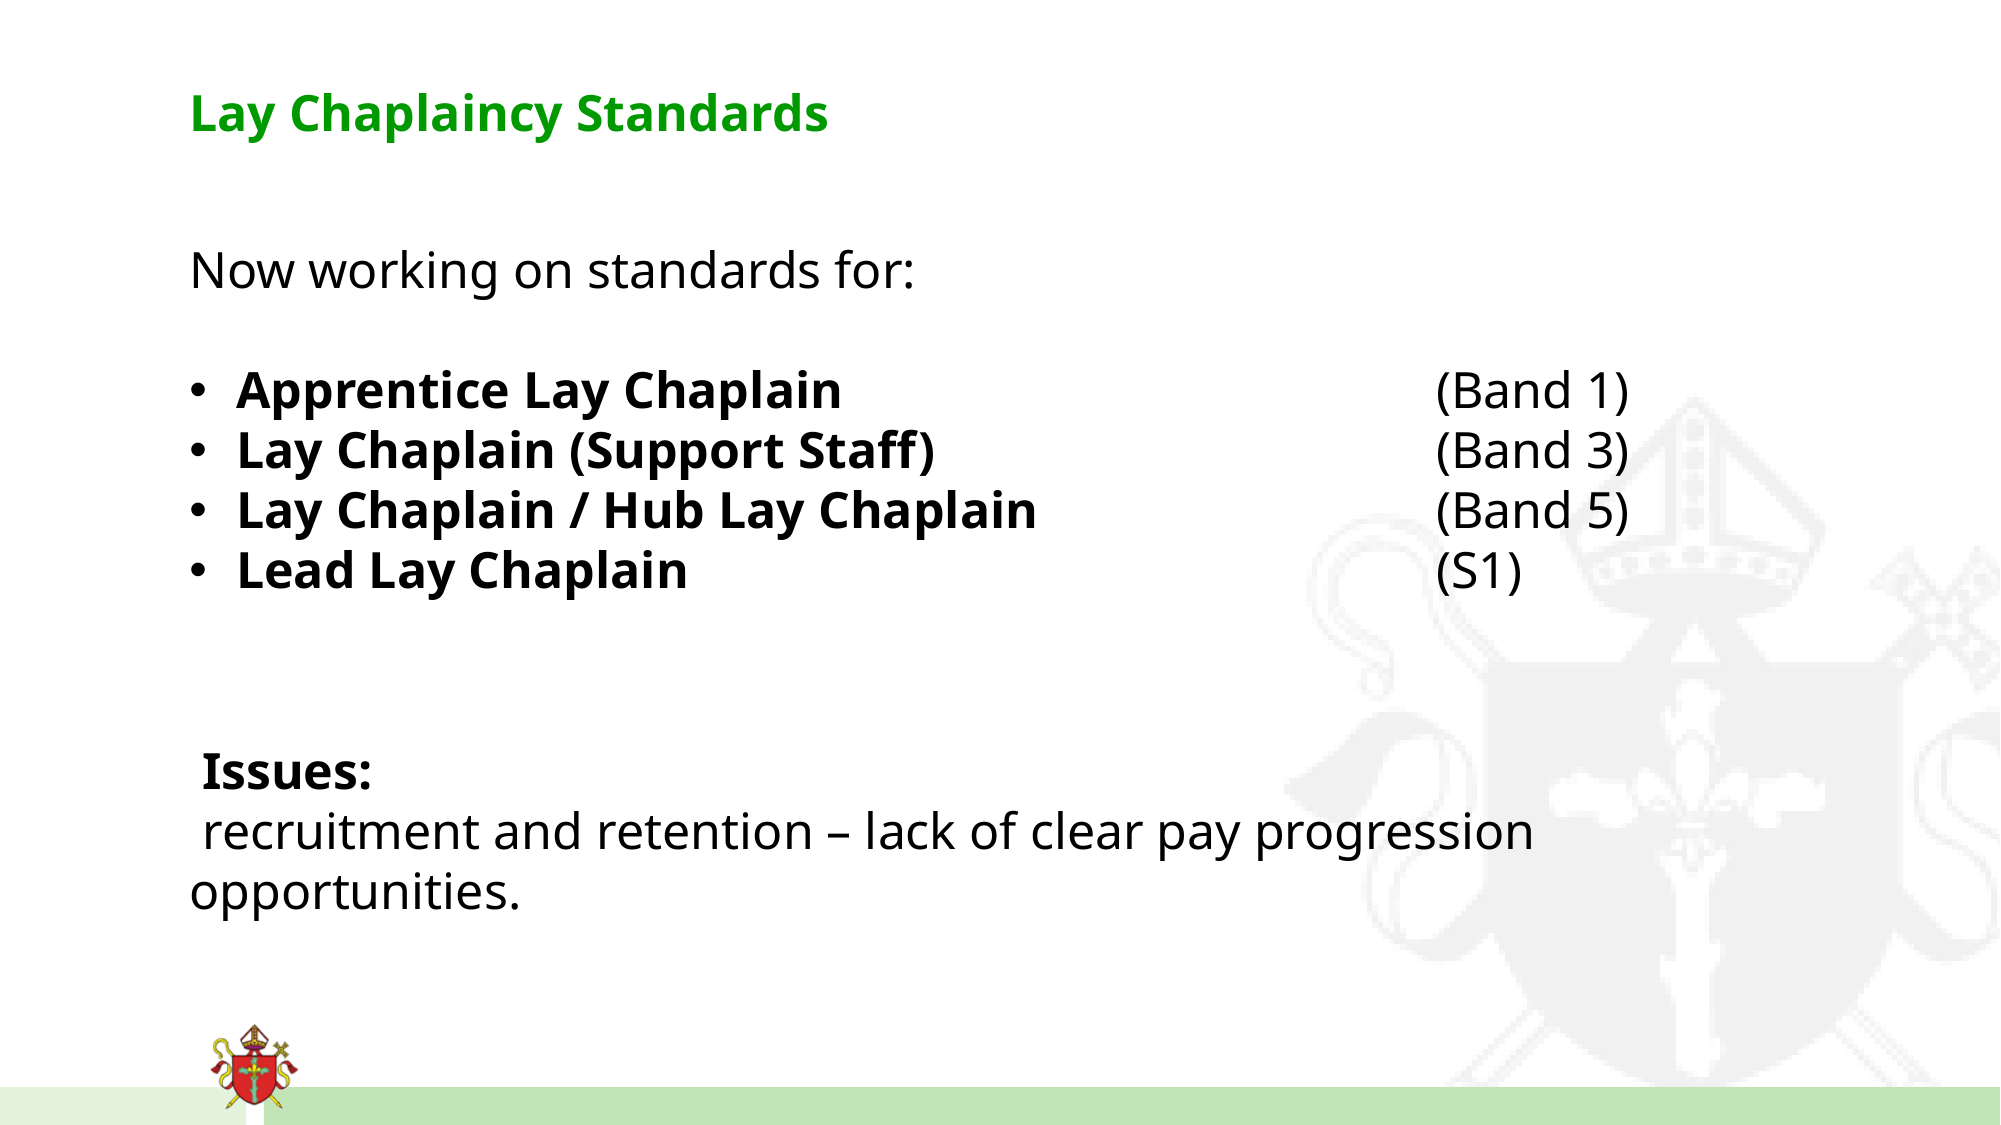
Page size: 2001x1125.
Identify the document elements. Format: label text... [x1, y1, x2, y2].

text_box Issues: recruitment and retention – lack of clear pay progression opportunities. [174, 732, 1877, 927]
picture [1279, 393, 2000, 1088]
text_box Lay Chaplaincy Standards [174, 73, 1704, 149]
text_box Now working on standards for: Apprentice Lay Chaplain (Band 1) Lay Chaplain (Support Staff) (Band 3) Lay Chaplain / Hub Lay Chaplain (Band 5) Lead Lay Chaplain (S1) [174, 231, 1753, 607]
